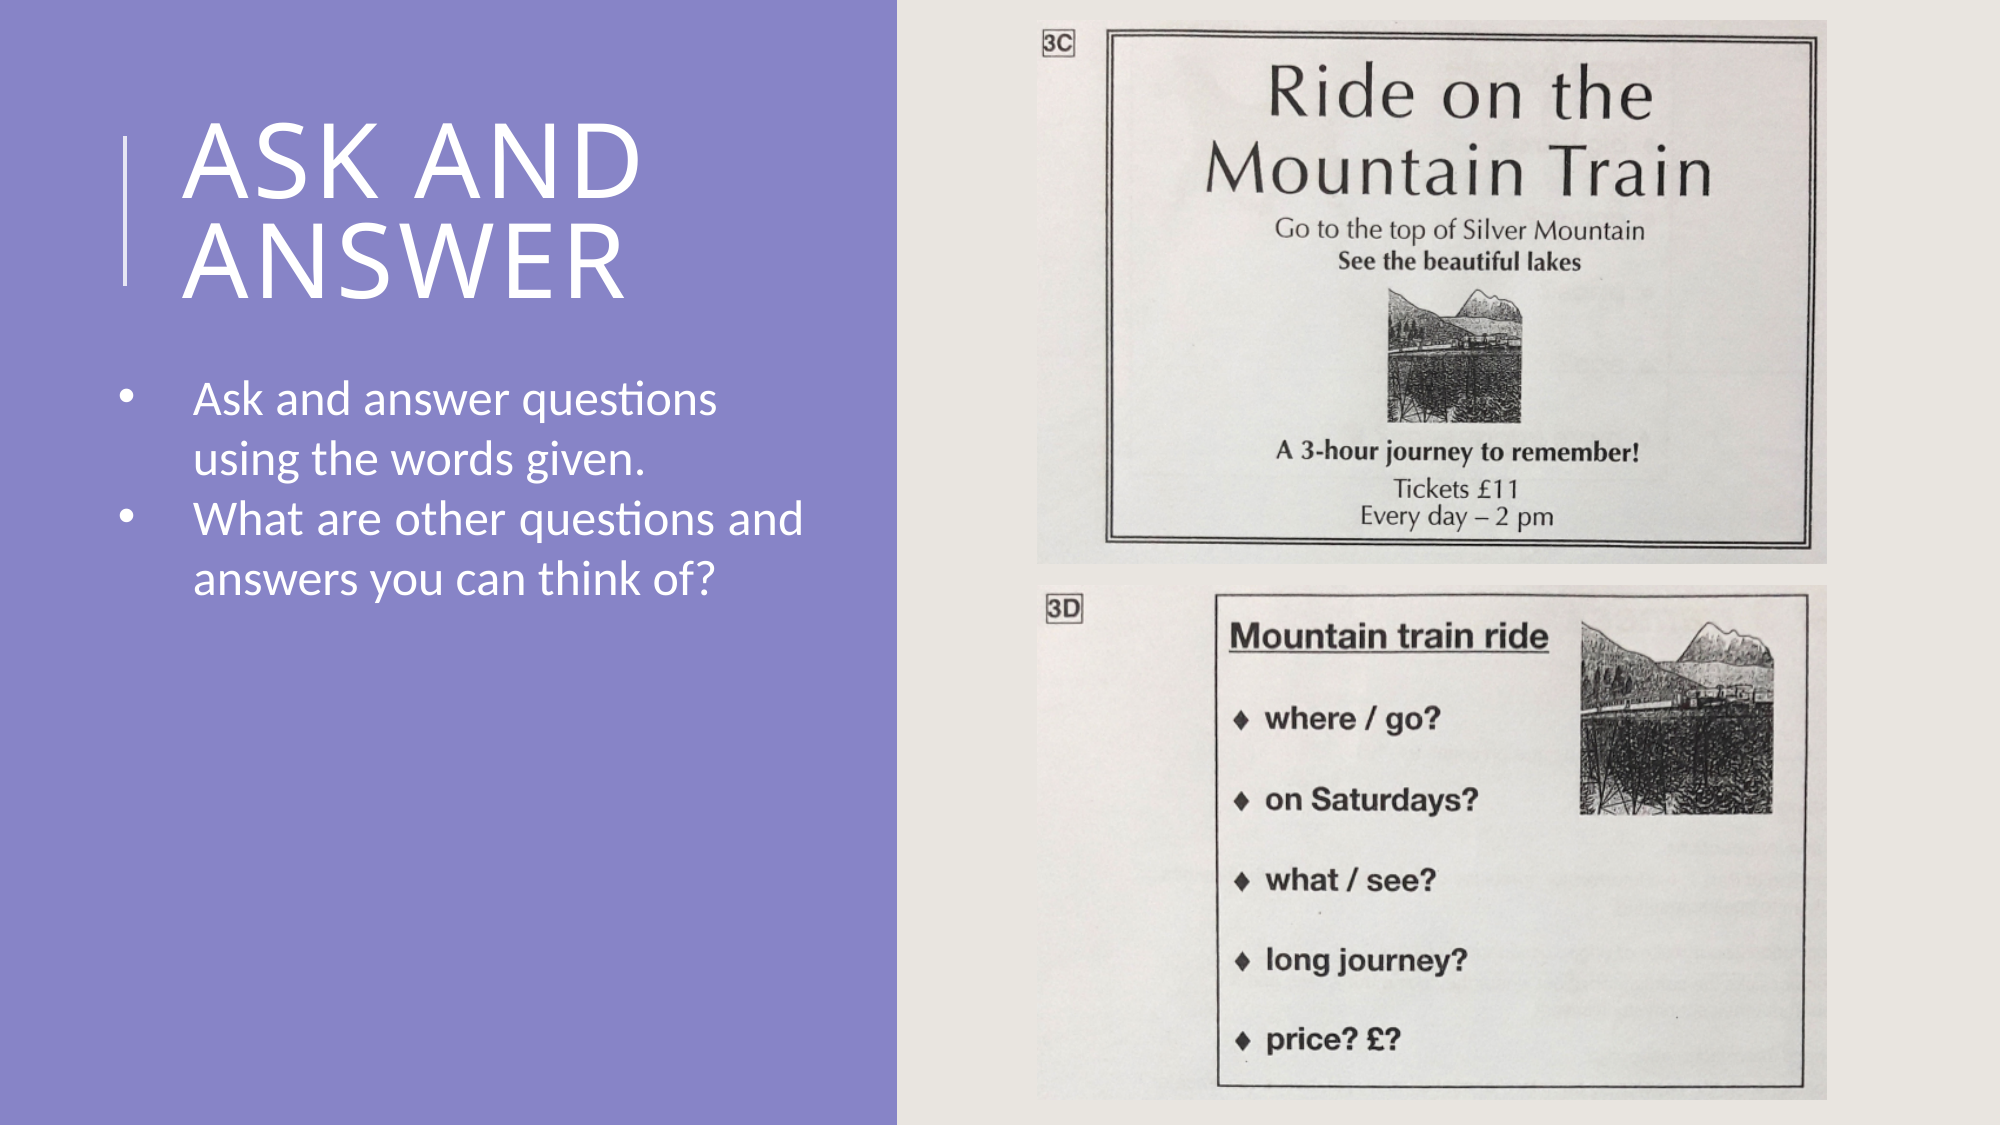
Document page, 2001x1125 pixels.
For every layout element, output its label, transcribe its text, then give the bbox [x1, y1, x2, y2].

title Ask and answer [168, 96, 788, 342]
text_box [0, 0, 898, 1125]
text_box Ask and answer questions using the words given. What are other questions and answers you can think of? [103, 358, 820, 613]
picture [1037, 585, 1827, 1101]
picture [1037, 20, 1827, 564]
